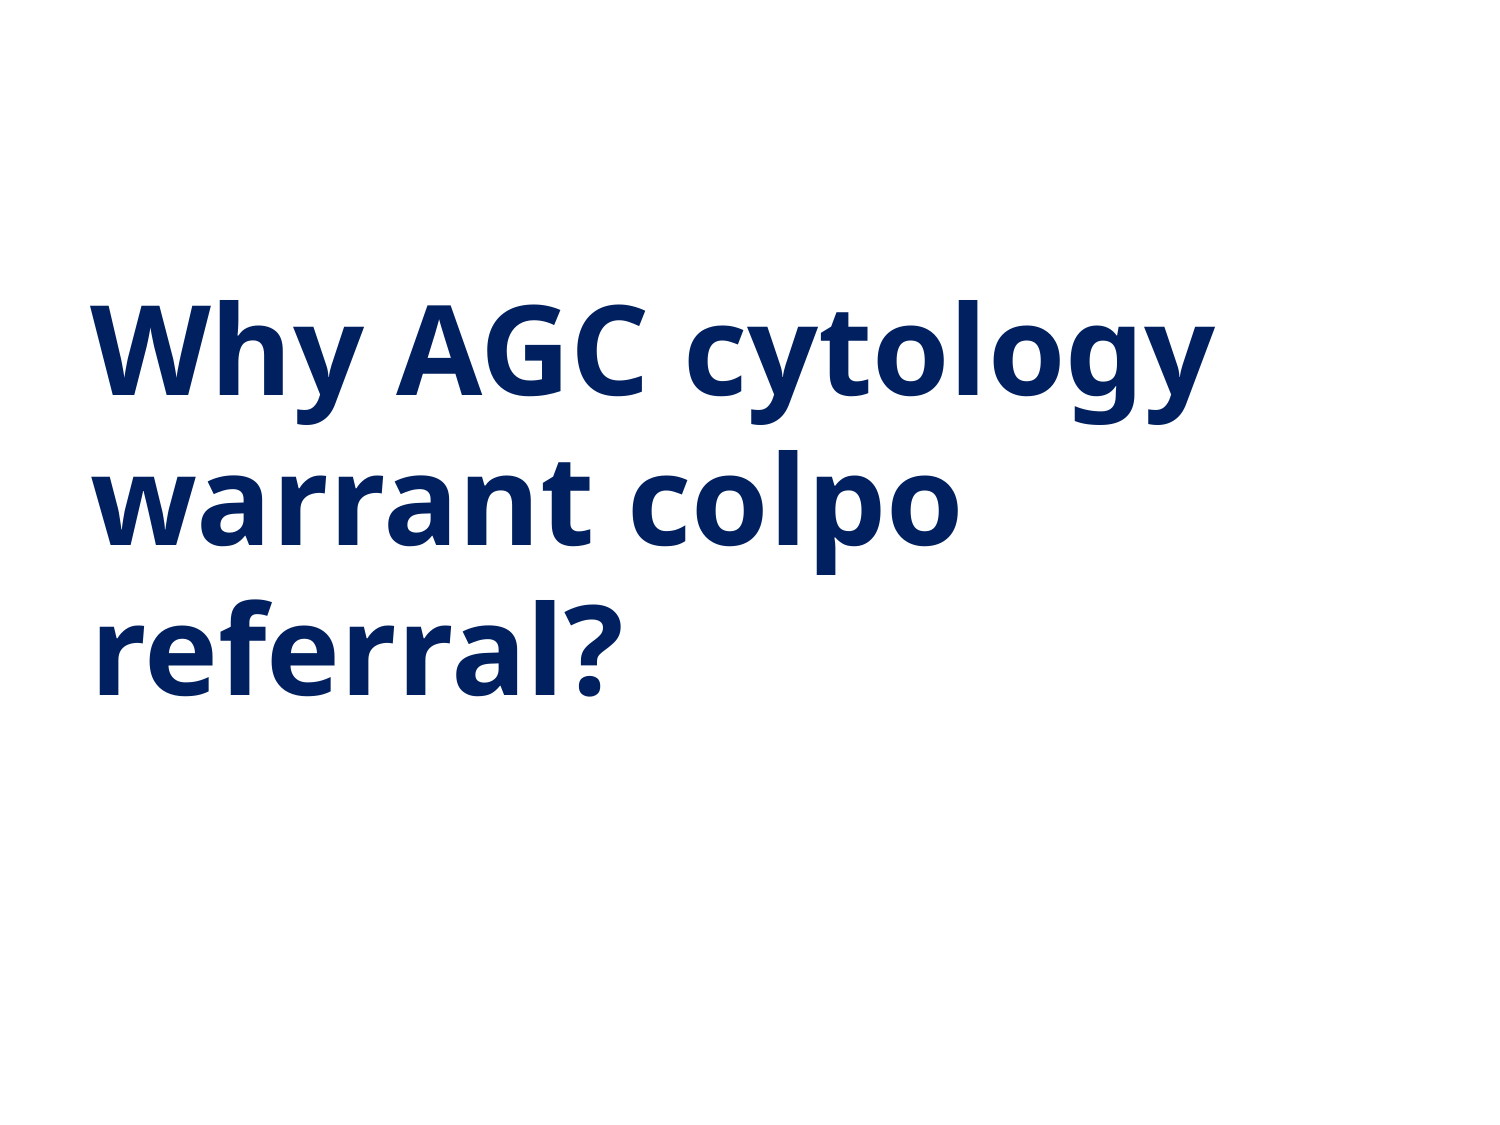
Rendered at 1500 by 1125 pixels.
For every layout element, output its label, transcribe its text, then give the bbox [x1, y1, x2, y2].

list Why AGC cytology warrant colpo referral? [75, 262, 1425, 1005]
